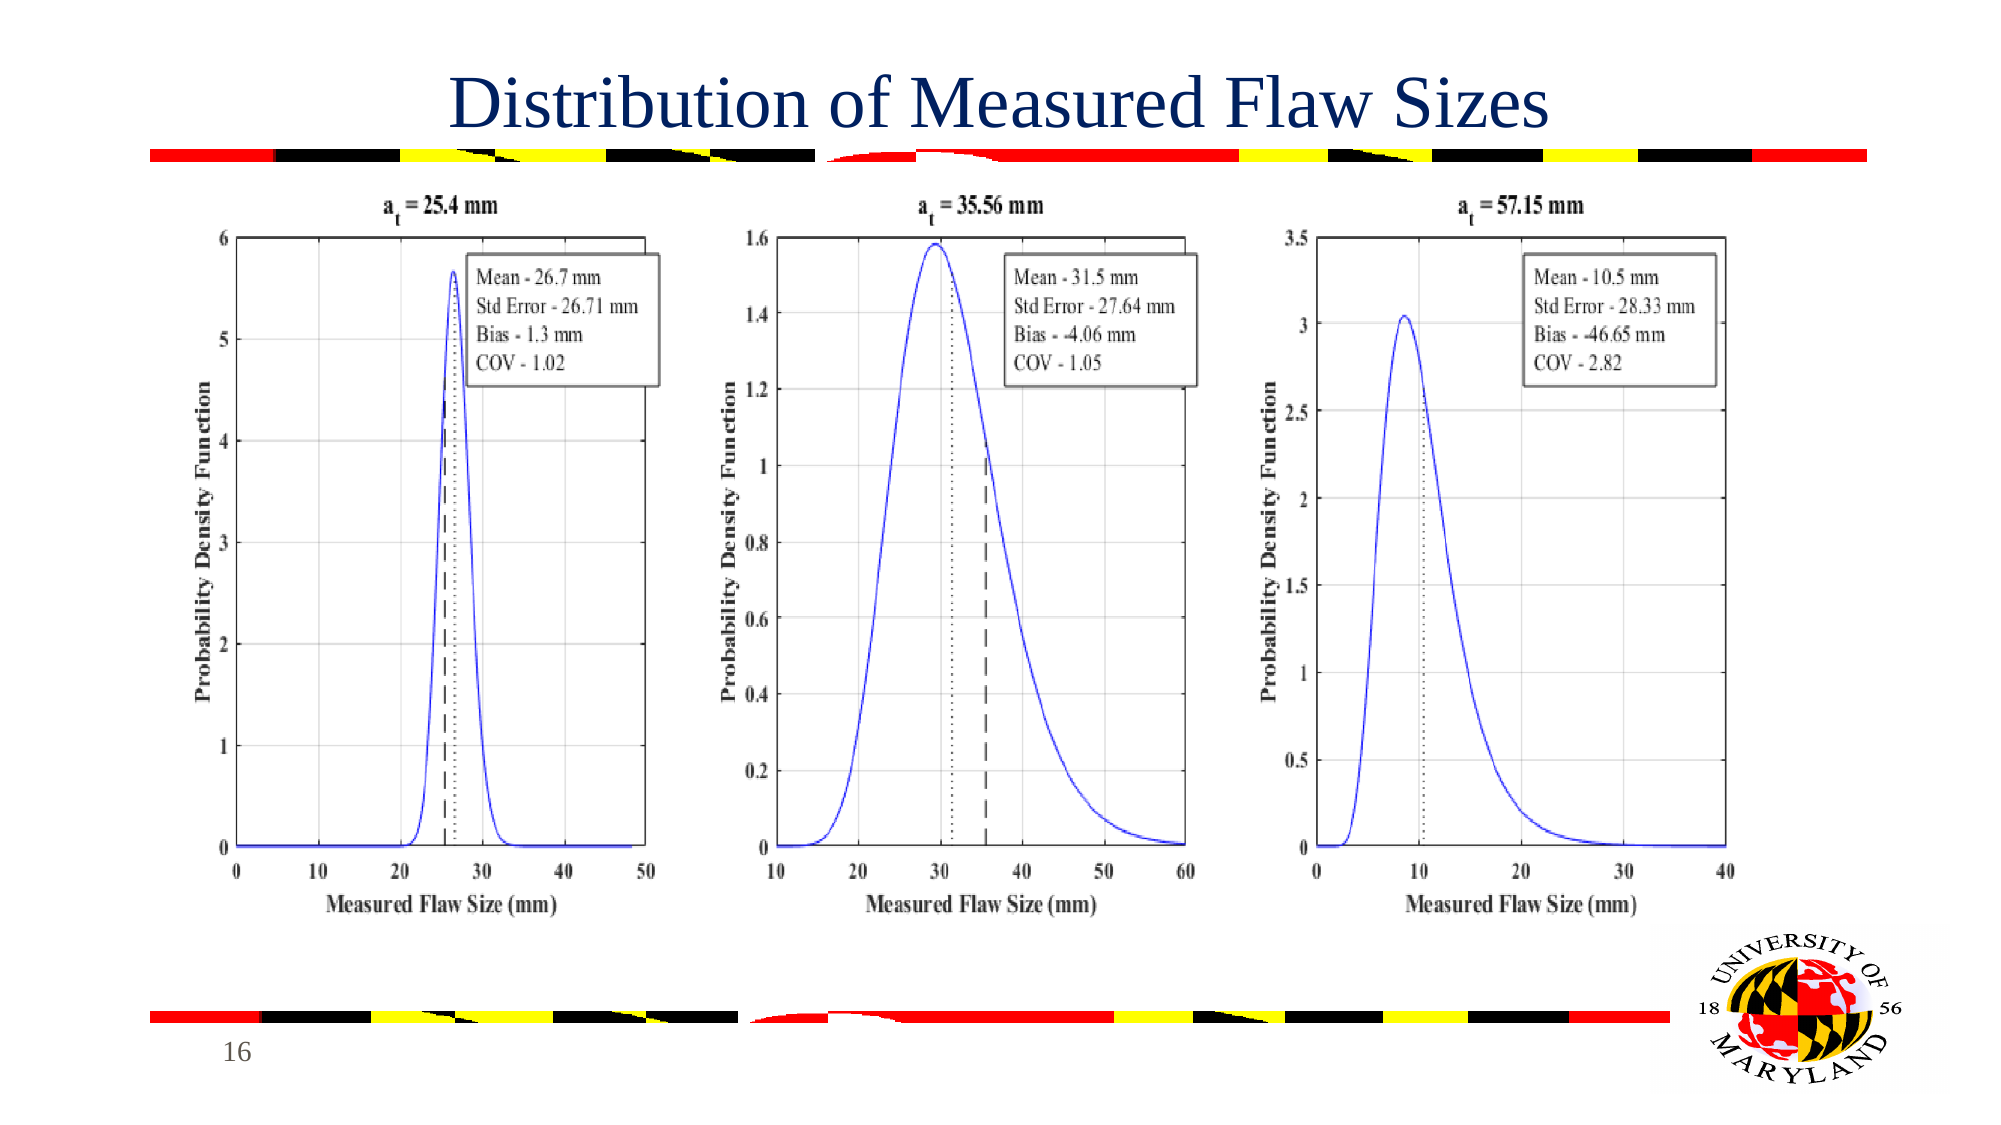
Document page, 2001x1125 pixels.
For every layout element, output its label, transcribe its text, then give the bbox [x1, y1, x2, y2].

title Distribution of Measured Flaw Sizes [99, 45, 1900, 188]
picture [141, 187, 1779, 920]
picture [150, 924, 1950, 1094]
